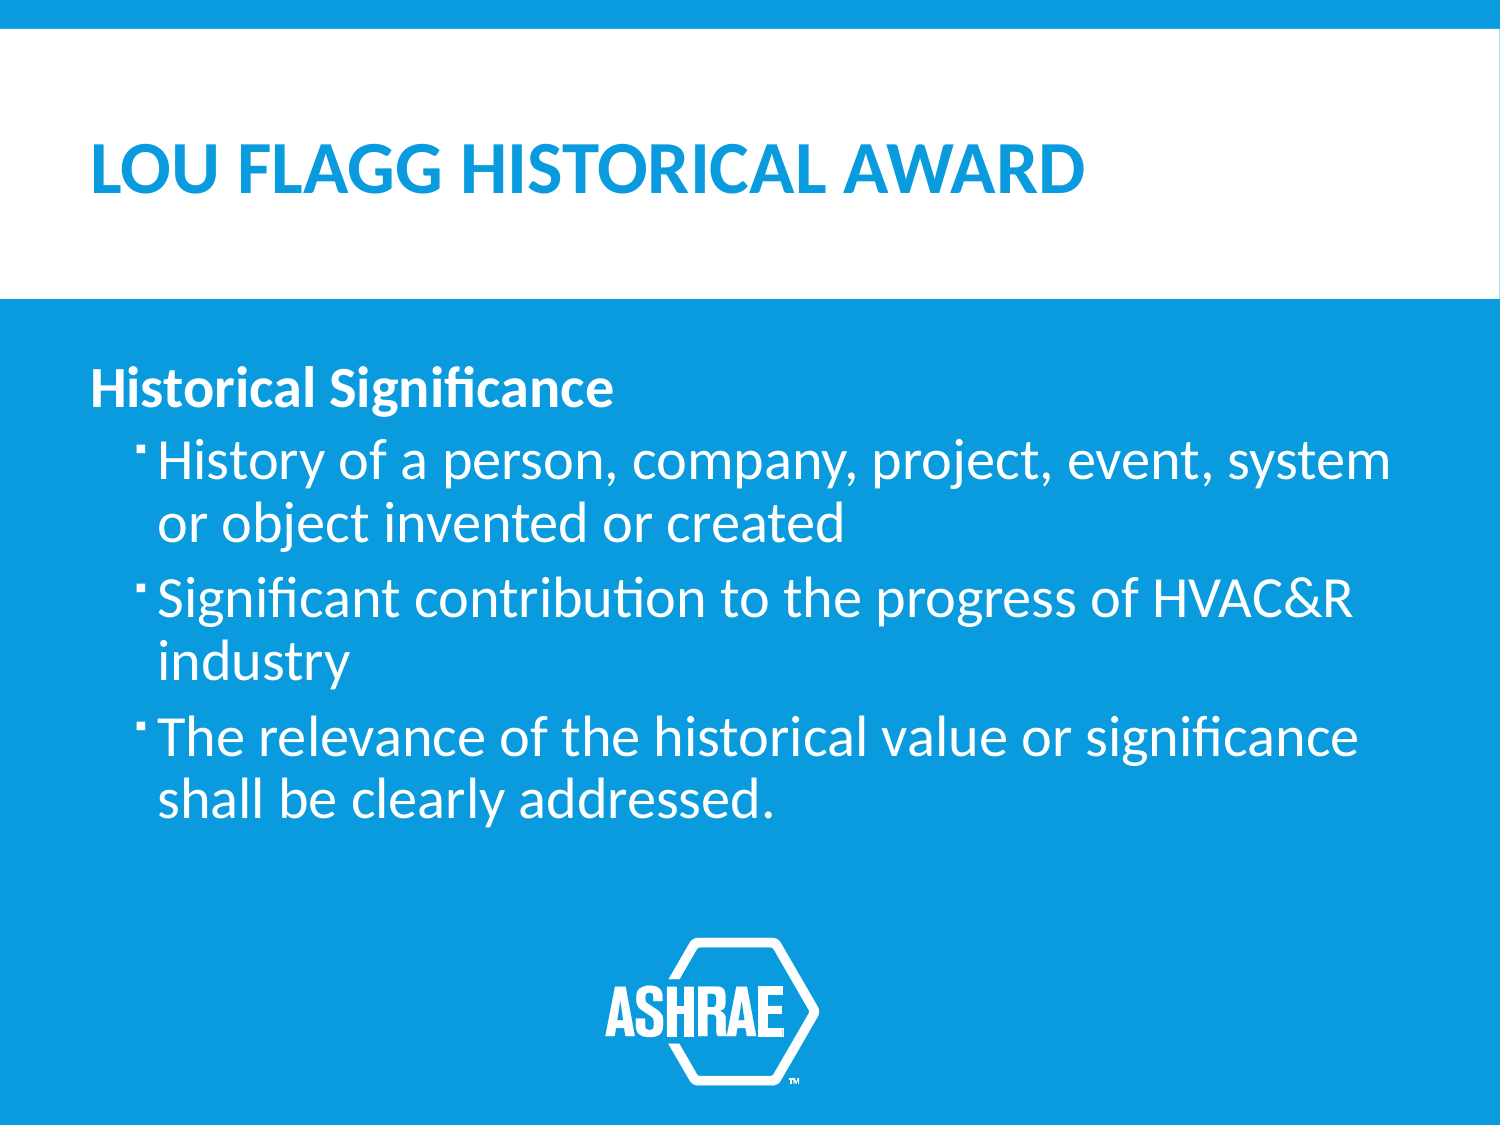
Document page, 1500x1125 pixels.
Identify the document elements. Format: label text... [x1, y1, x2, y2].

list Historical Significance History of a person, company, project, event, system or object invented or created Significant contribution to the progress of HVAC&R industry The relevance of the historical value or significance shall be clearly addressed. [75, 350, 1425, 1005]
title LOU FLAGG HISTORICAL AWARD [75, 46, 1388, 294]
